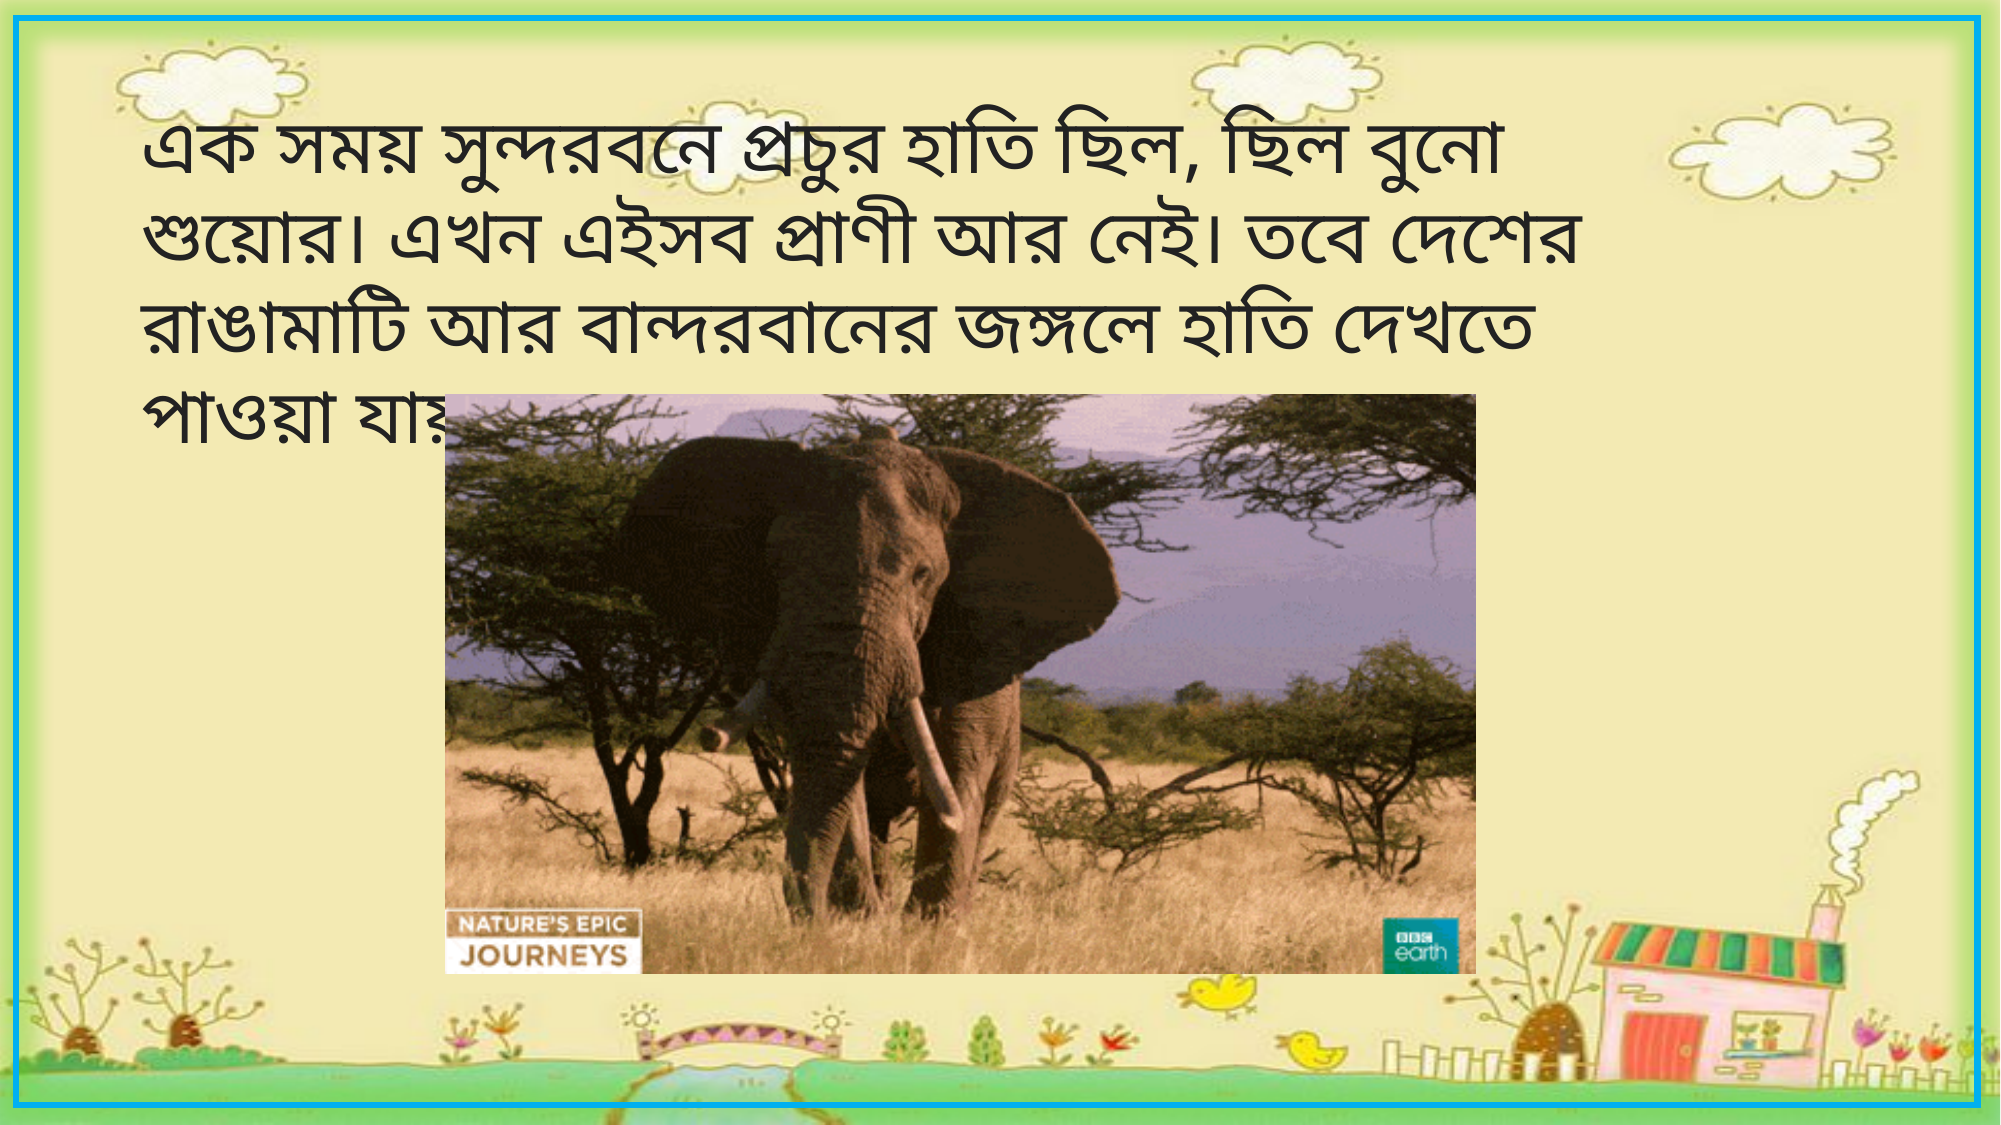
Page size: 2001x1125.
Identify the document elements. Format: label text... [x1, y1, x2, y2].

picture [43, 45, 1952, 1079]
text_box এক সময় সুন্দরবনে প্রচুর হাতি ছিল, ছিল বুনো শুয়োর। এখন এইসব প্রাণী আর নেই। তবে দেশের রাঙামাটি আর বান্দরবানের জঙ্গলে হাতি দেখতে পাওয়া যায়। [126, 90, 1742, 466]
